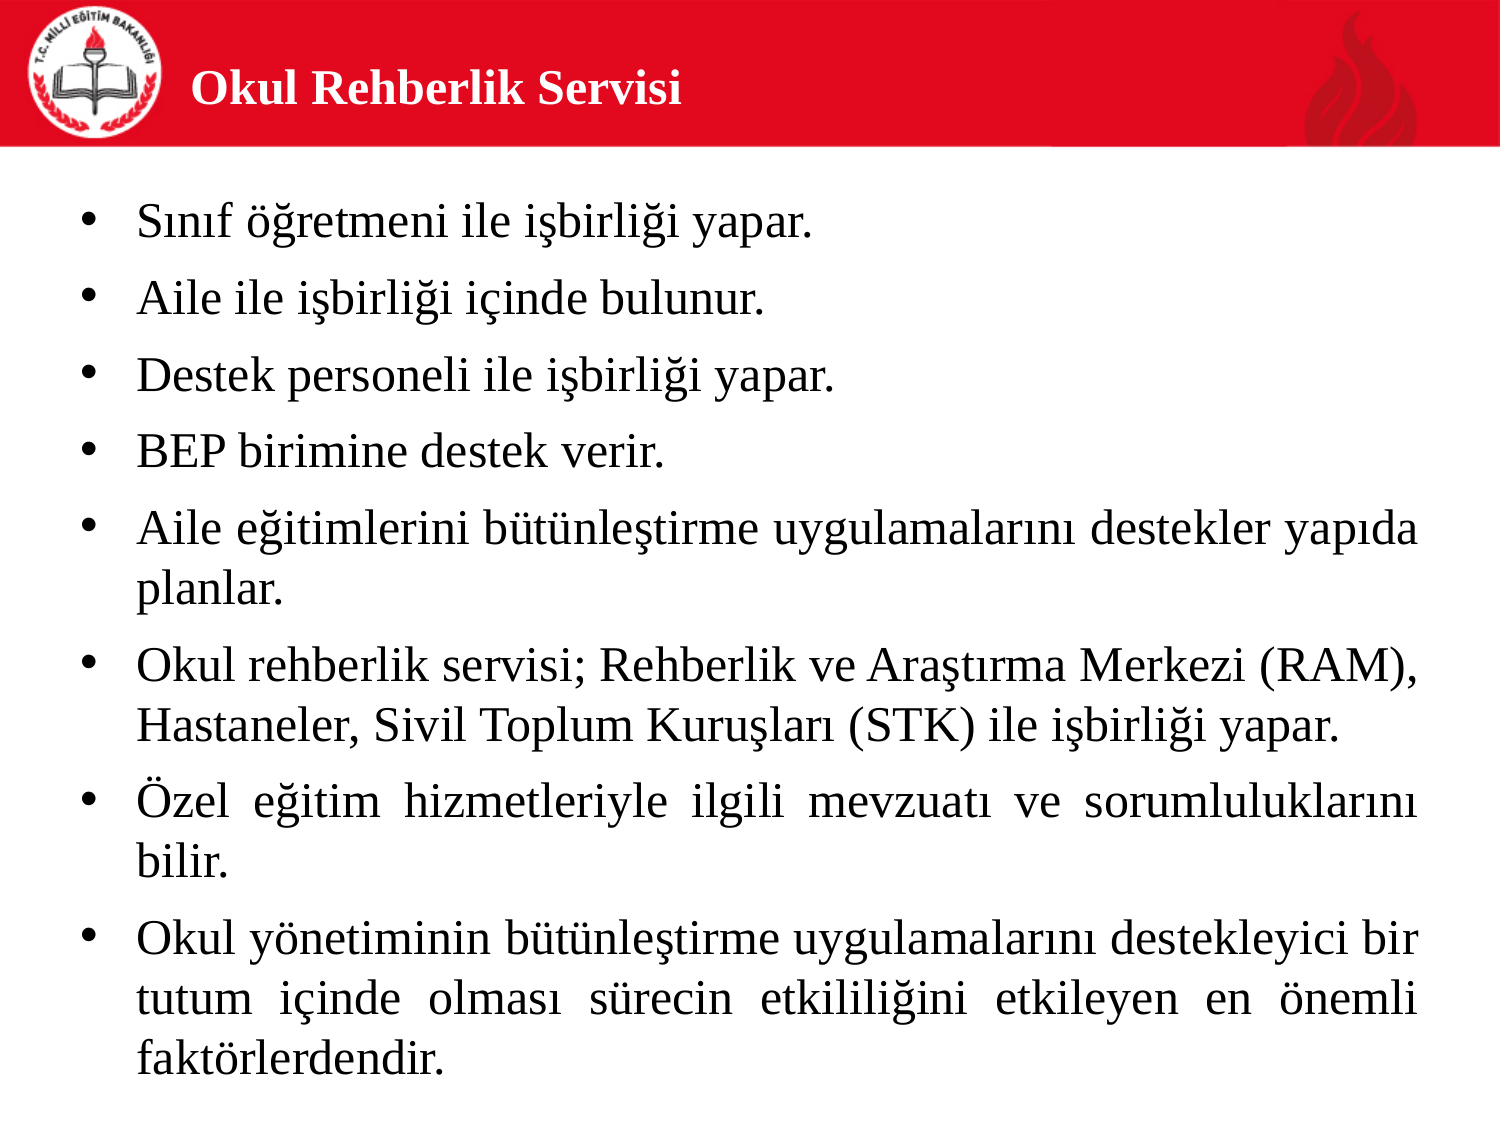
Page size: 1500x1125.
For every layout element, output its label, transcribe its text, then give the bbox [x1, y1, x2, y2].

text_box Okul Rehberlik Servisi [175, 46, 759, 122]
list Sınıf öğretmeni ile işbirliği yapar. Aile ile işbirliği içinde bulunur. Destek personeli ile işbirliği yapar. BEP birimine destek verir. Aile eğitimlerini bütünleştirme uygulamalarını destekler yapıda planlar. Okul rehberlik servisi; Rehberlik ve Araştırma Merkezi (RAM), Hastaneler, Sivil Toplum Kuruşları (STK) ile işbirliği yapar. Özel eğitim hizmetleriyle ilgili mevzuatı ve sorumluluklarını bilir. Okul yönetiminin bütünleştirme uygulamalarını destekleyici bir tutum içinde olması sürecin etkililiğini etkileyen en önemli faktörlerdendir. [64, 180, 1436, 1090]
picture [0, 0, 1500, 1125]
